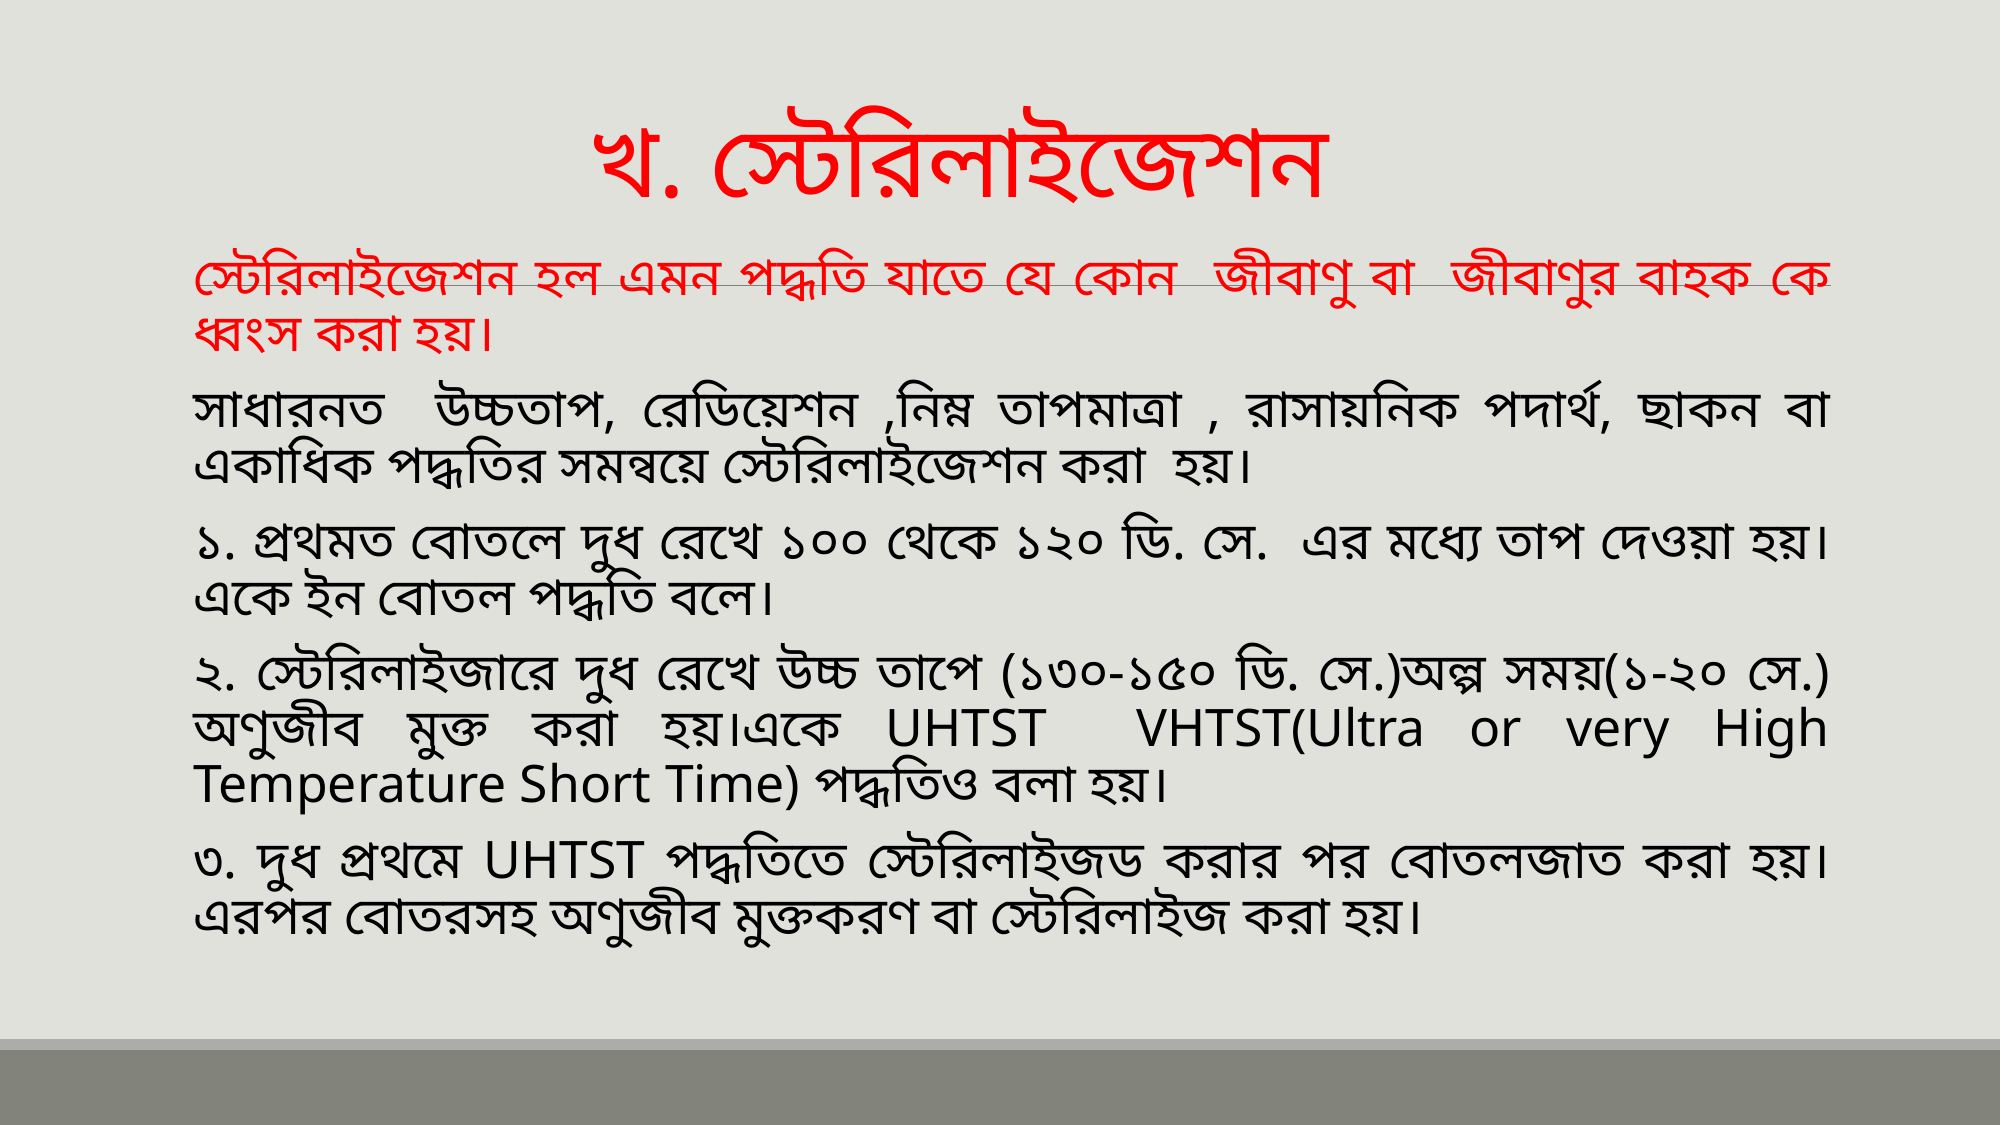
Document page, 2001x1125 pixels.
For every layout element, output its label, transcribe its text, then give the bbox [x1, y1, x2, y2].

list স্টেরিলাইজেশন হল এমন পদ্ধতি যাতে যে কোন জীবাণু বা জীবাণুর বাহক কে ধ্বংস করা হয়। সাধারনত উচ্চতাপ, রেডিয়েশন ,নিম্ন তাপমাত্রা , রাসায়নিক পদার্থ, ছাকন বা একাধিক পদ্ধতির সমন্বয়ে স্টেরিলাইজেশন করা হয়। ১. প্রথমত বোতলে দুধ রেখে ১০০ থেকে ১২০ ডি. সে. এর মধ্যে তাপ দেওয়া হয়। একে ইন বোতল পদ্ধতি বলে। ২. স্টেরিলাইজারে দুধ রেখে উচ্চ তাপে (১৩০-১৫০ ডি. সে.)অল্প সময়(১-২০ সে.) অণুজীব মুক্ত করা হয়।একে UHTST VHTST(Ultra or very High Temperature Short Time) পদ্ধতিও বলা হয়। ৩. দুধ প্রথমে UHTST পদ্ধতিতে স্টেরিলাইজড করার পর বোতলজাত করা হয়। এরপর বোতরসহ অণুজীব মুক্তকরণ বা স্টেরিলাইজ করা হয়। [180, 243, 1830, 963]
title খ. স্টেরিলাইজেশন [180, 47, 1739, 225]
